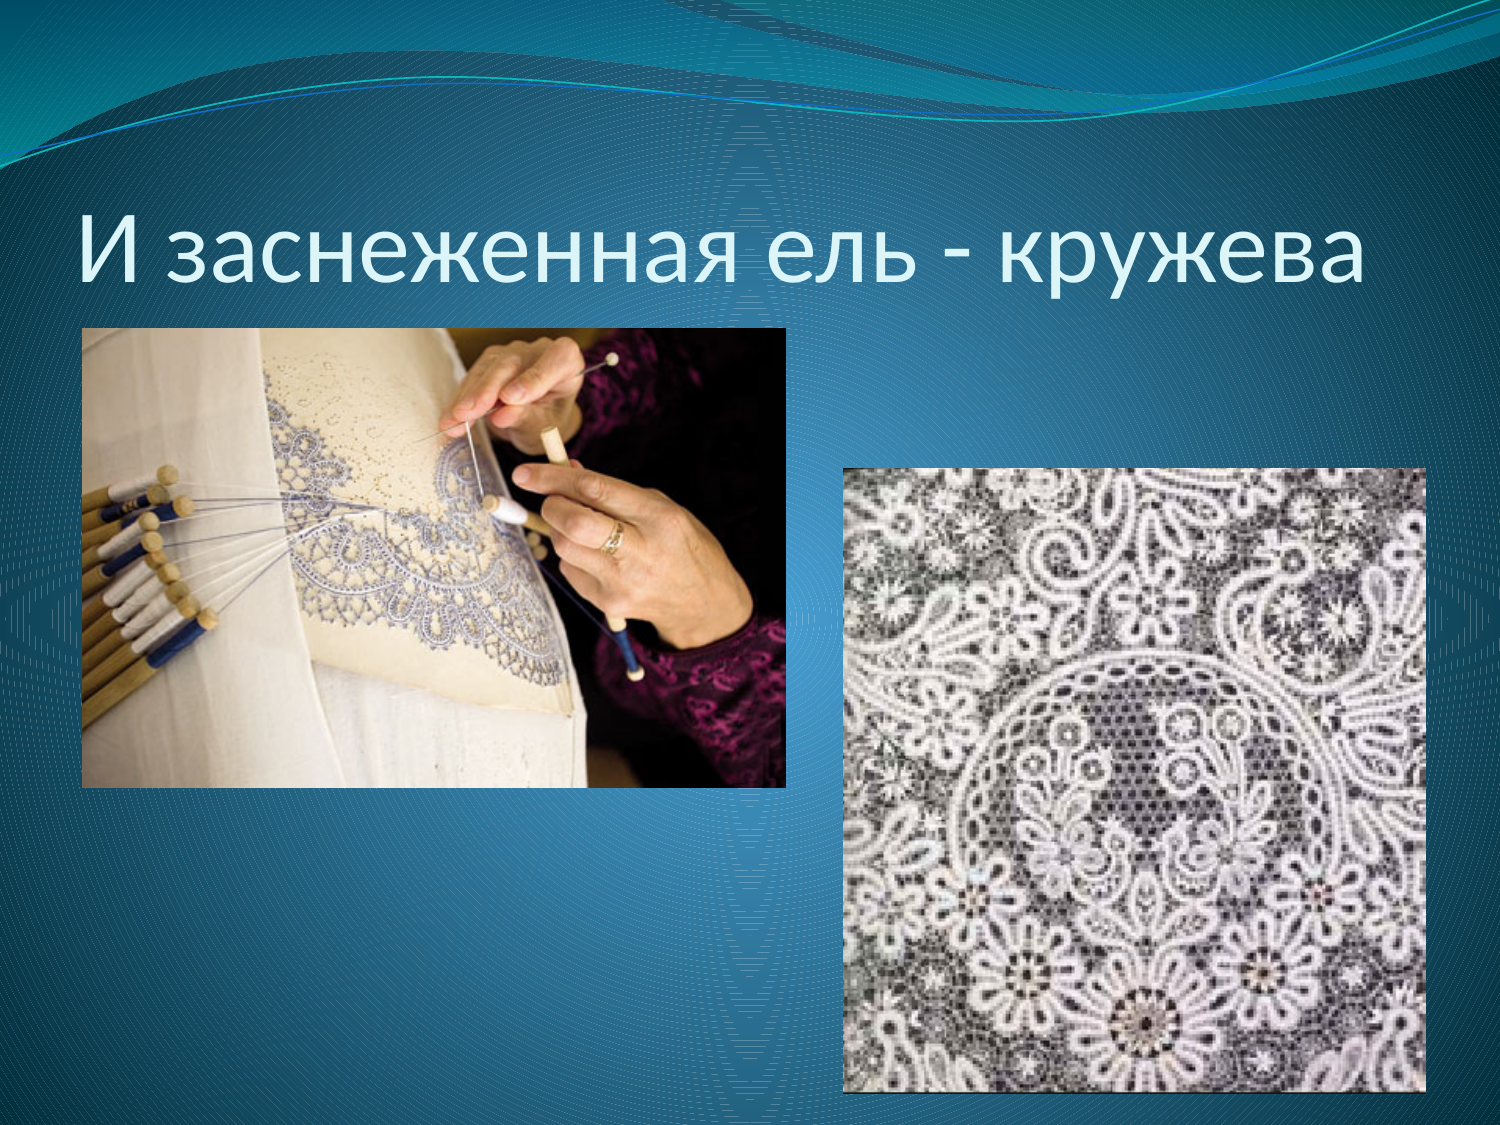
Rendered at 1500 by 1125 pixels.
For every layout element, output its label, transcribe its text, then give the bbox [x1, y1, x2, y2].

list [843, 468, 1426, 1094]
title И заснеженная ель - кружева [74, 115, 1426, 304]
picture [81, 327, 786, 788]
